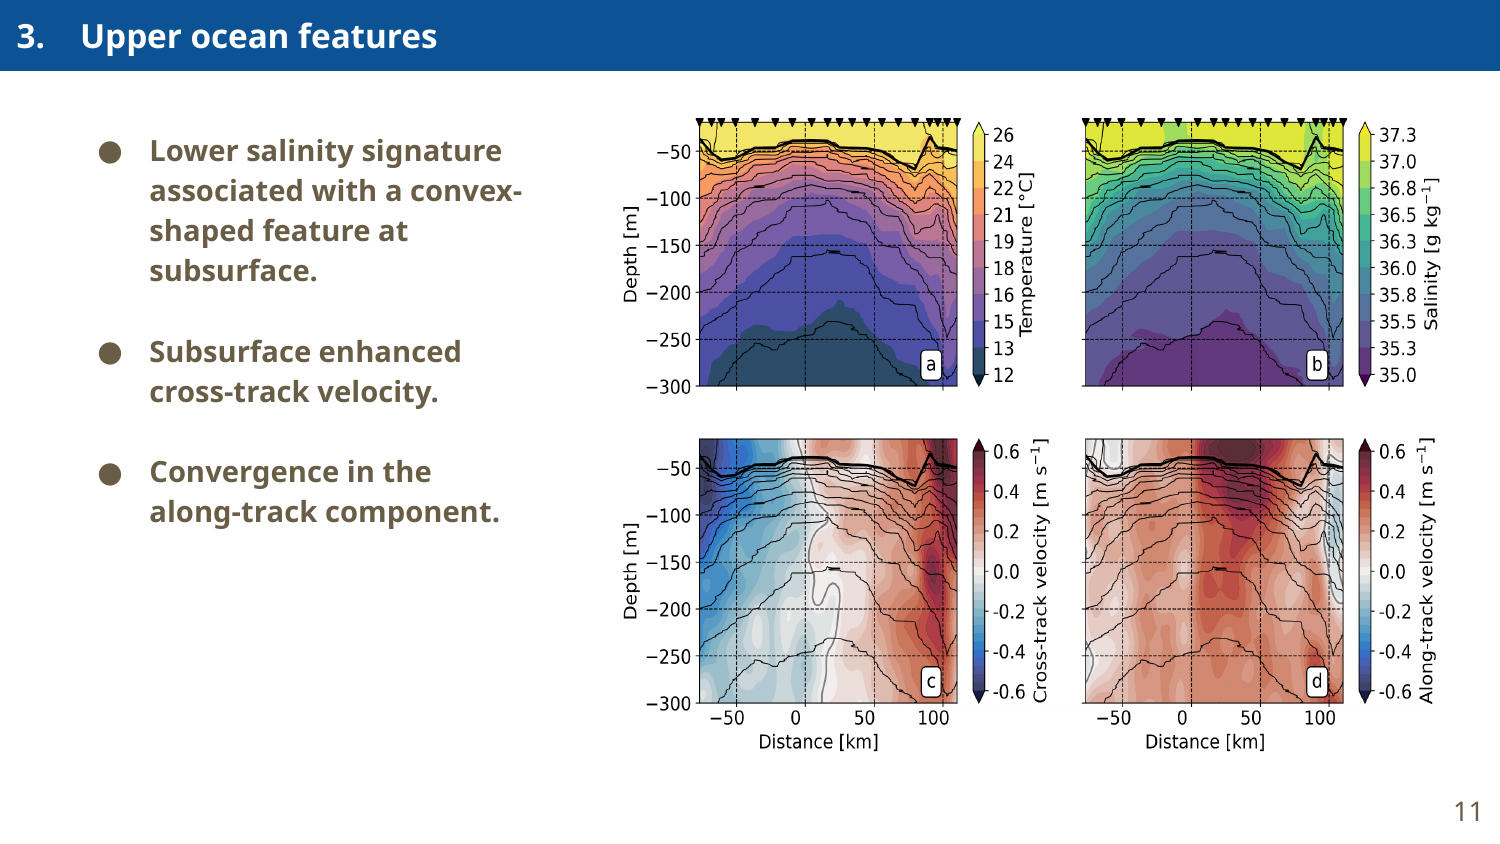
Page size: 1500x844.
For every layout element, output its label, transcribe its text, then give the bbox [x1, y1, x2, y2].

text_box Lower salinity signature associated with a convex-shaped feature at subsurface. Subsurface enhanced cross-track velocity. Convergence in the along-track component. [59, 111, 547, 675]
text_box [614, 112, 1450, 761]
text_box 3. Upper ocean features [0, 0, 1500, 71]
slide_number 11 [1385, 779, 1500, 844]
